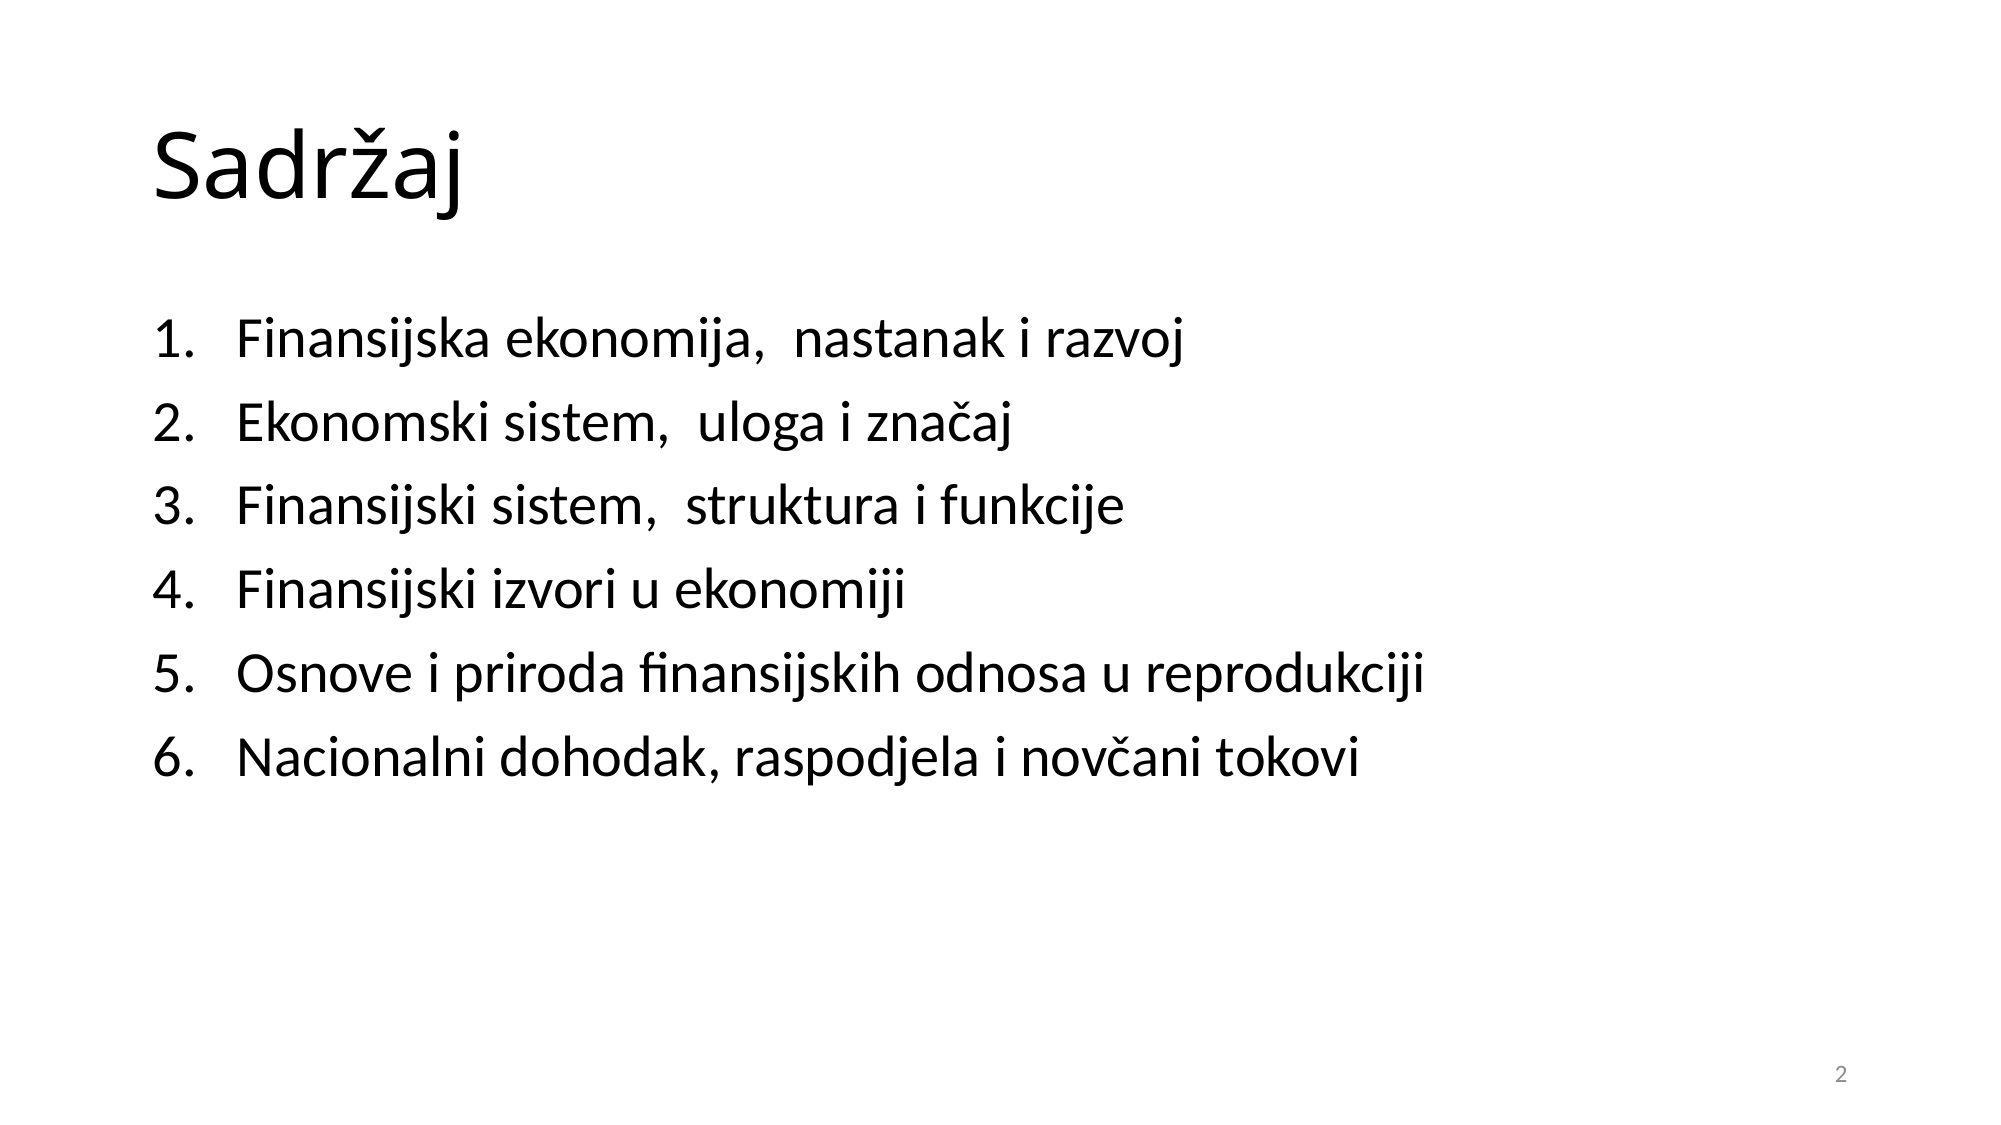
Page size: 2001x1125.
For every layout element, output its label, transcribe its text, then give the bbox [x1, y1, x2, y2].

title Sadržaj [137, 59, 1863, 278]
list Finansijska ekonomija, nastanak i razvoj Ekonomski sistem, uloga i značaj Finansijski sistem, struktura i funkcije Finansijski izvori u ekonomiji Osnove i priroda finansijskih odnosa u reprodukciji Nacionalni dohodak, raspodjela i novčani tokovi [137, 299, 1863, 1014]
slide_number 2 [1412, 1042, 1863, 1103]
